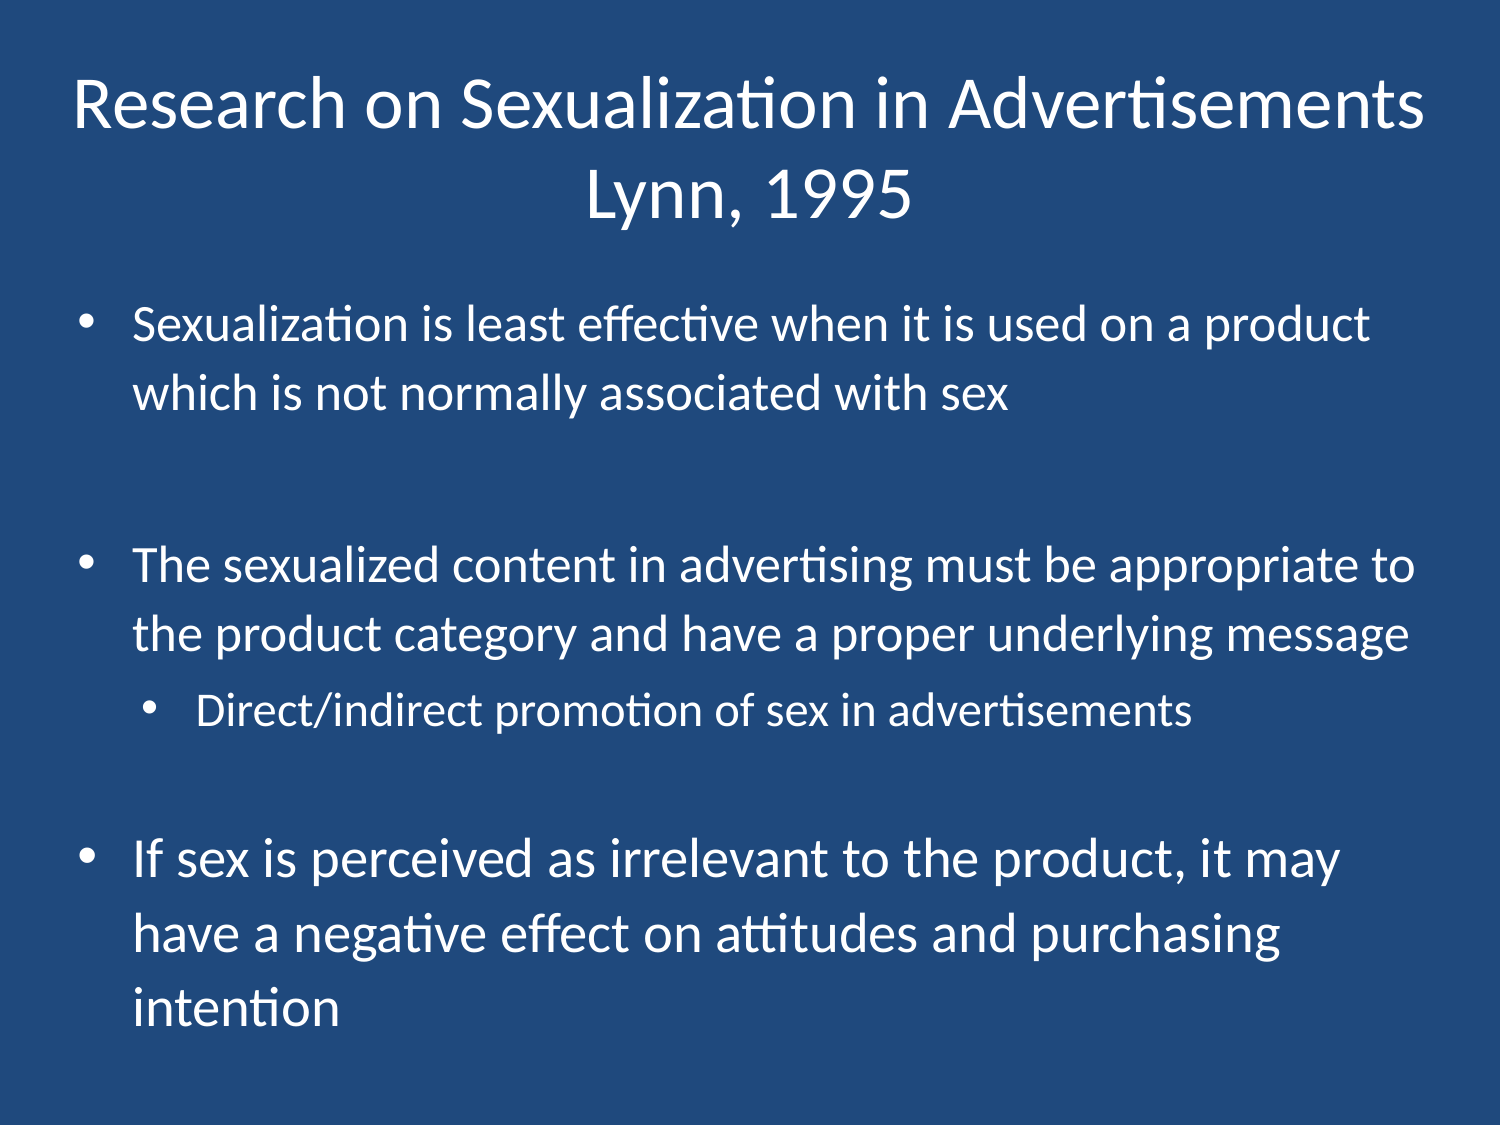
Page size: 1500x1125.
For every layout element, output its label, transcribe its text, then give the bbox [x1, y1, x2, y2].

list Sexualization is least effective when it is used on a product which is not normally associated with sex The sexualized content in advertising must be appropriate to the product category and have a proper underlying message Direct/indirect promotion of sex in advertisements If sex is perceived as irrelevant to the product, it may have a negative effect on attitudes and purchasing intention [62, 274, 1451, 1113]
title Research on Sexualization in Advertisements Lynn, 1995 [37, 37, 1463, 251]
